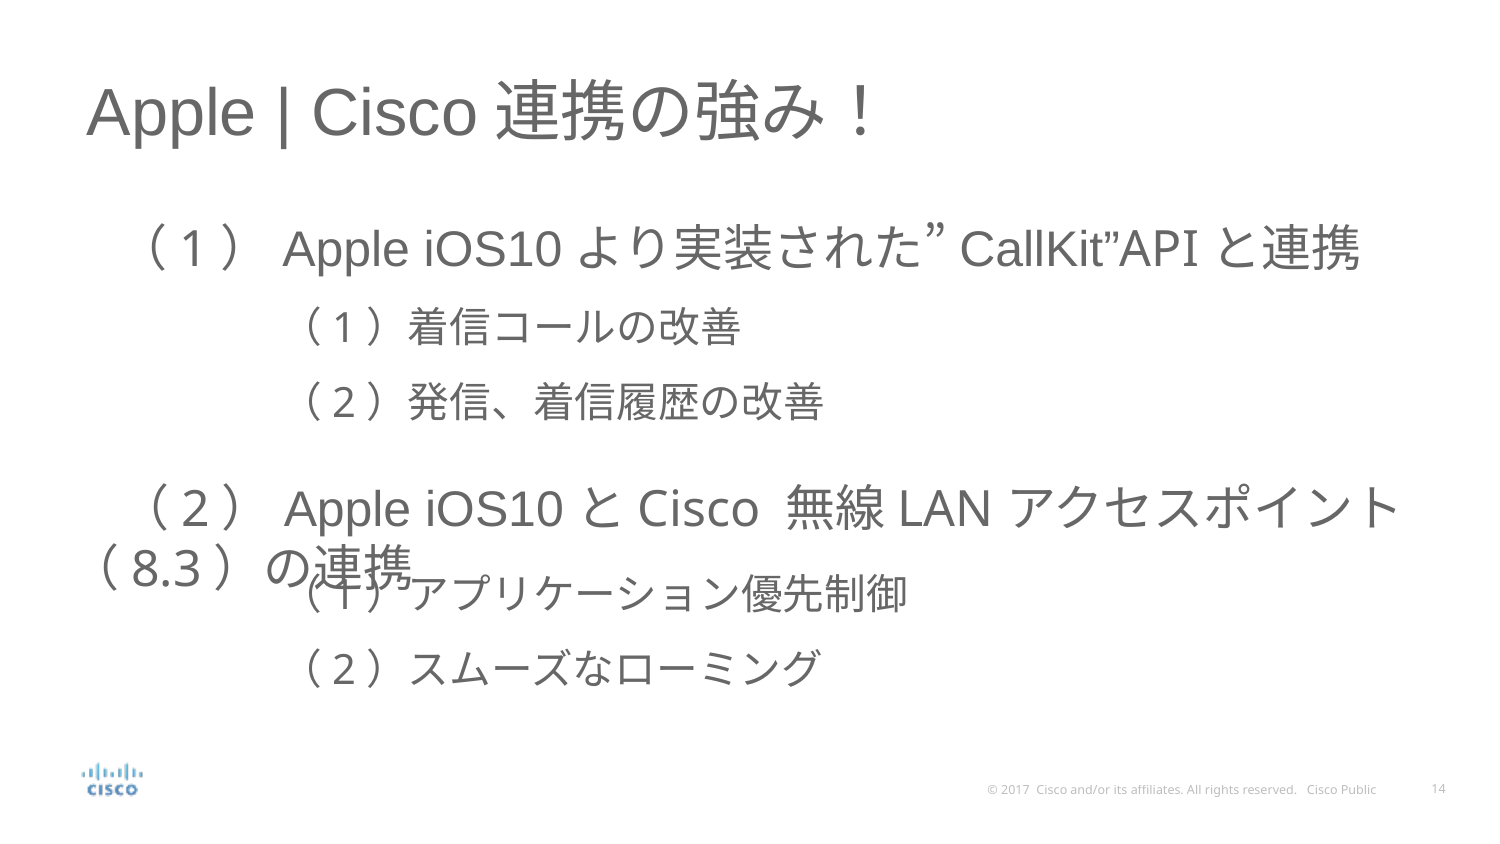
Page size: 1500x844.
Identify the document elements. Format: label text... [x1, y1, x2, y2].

text_box （1）Apple iOS10より実装された”CallKit”APIと連携 [53, 209, 1406, 284]
text_box （1）着信コールの改善 （2）発信、着信履歴の改善 [265, 268, 1291, 433]
text_box （2）Apple iOS10とCisco 無線LANアクセスポイント（8.3）の連携 [54, 469, 1471, 604]
text_box （1）アプリケーション優先制御 （2）スムーズなローミング [265, 535, 1291, 701]
title Apple | Cisco連携の強み！ [71, 55, 1441, 176]
picture [77, 758, 149, 803]
